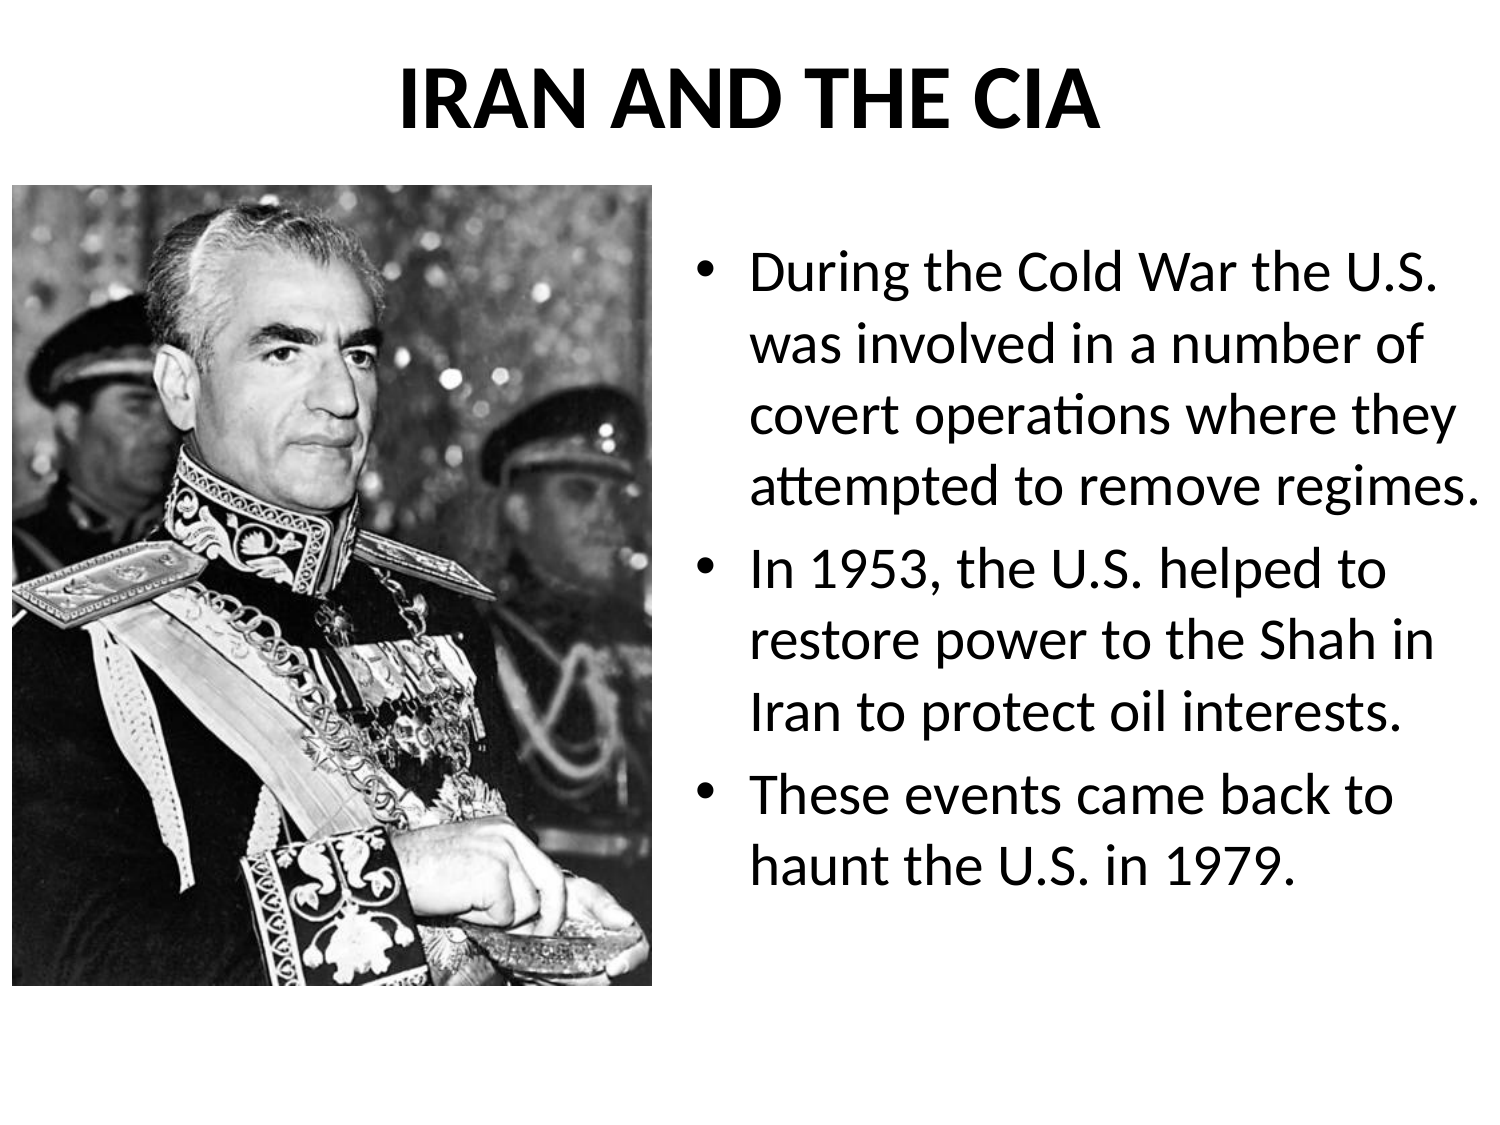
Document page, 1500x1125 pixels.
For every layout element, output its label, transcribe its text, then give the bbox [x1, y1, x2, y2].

list During the Cold War the U.S. was involved in a number of covert operations where they attempted to remove regimes. In 1953, the U.S. helped to restore power to the Shah in Iran to protect oil interests. These events came back to haunt the U.S. in 1979. [680, 224, 1500, 980]
title IRAN AND THE CIA [75, 0, 1425, 186]
picture [12, 184, 652, 986]
